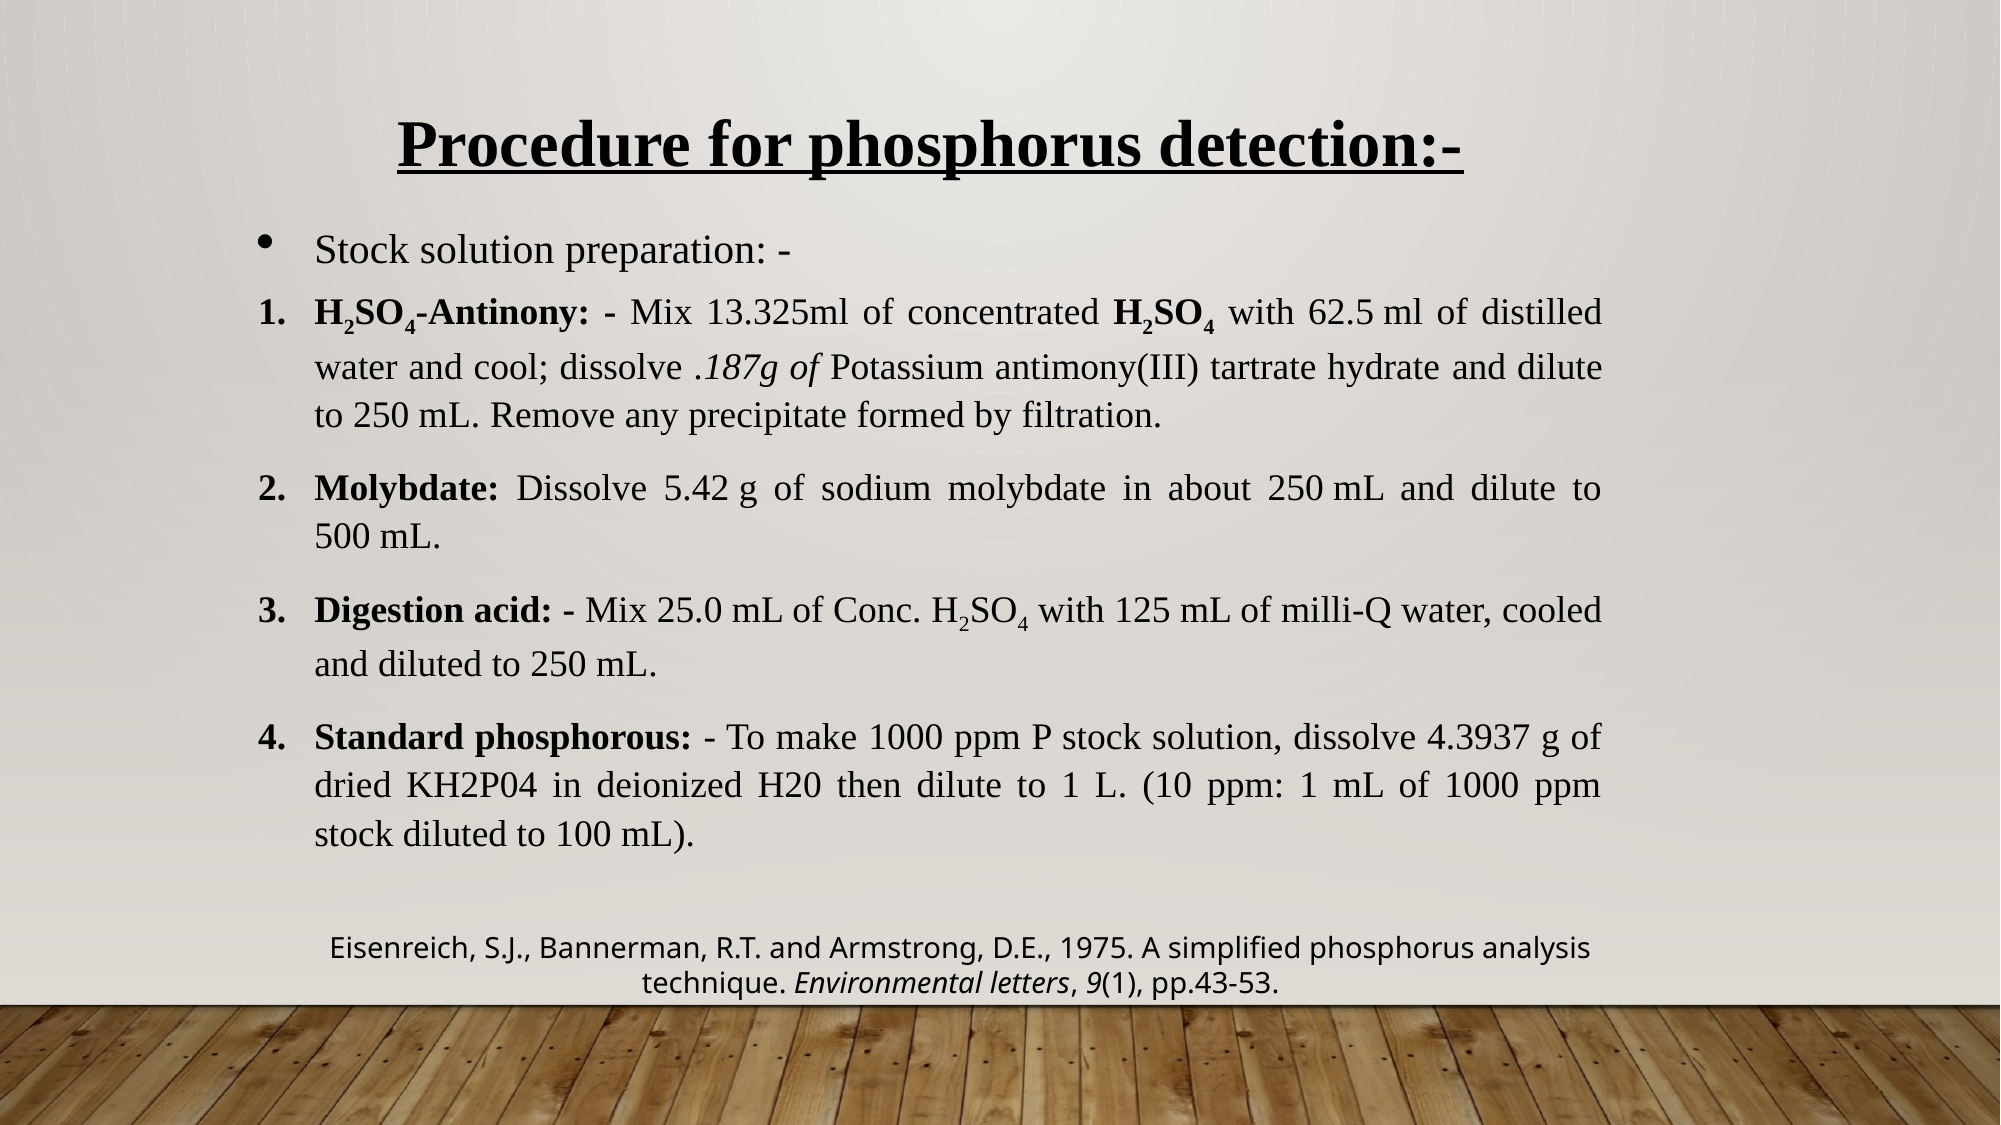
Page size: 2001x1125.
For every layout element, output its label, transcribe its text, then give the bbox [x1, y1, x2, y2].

picture [0, 1005, 2000, 1125]
text_box Eisenreich, S.J., Bannerman, R.T. and Armstrong, D.E., 1975. A simplified phosphorus analysis technique. Environmental letters, 9(1), pp.43-53. [242, 908, 1679, 1021]
text_box Procedure for phosphorus detection:- Stock solution preparation: - H2SO4-Antinony: - Mix 13.325ml of concentrated H2SO4 with 62.5 ml of distilled water and cool; dissolve .187g of Potassium antimony(III) tartrate hydrate and dilute to 250 mL. Remove any precipitate formed by filtration. Molybdate: Dissolve 5.42 g of sodium molybdate in about 250 mL and dilute to 500 mL. Digestion acid: - Mix 25.0 mL of Conc. H2SO4 with 125 mL of milli-Q water, cooled and diluted to 250 mL. Standard phosphorous: - To make 1000 ppm P stock solution, dissolve 4.3937 g of dried KH2P04 in deionized H20 then dilute to 1 L. (10 ppm: 1 mL of 1000 ppm stock diluted to 100 mL). [243, 86, 1618, 861]
